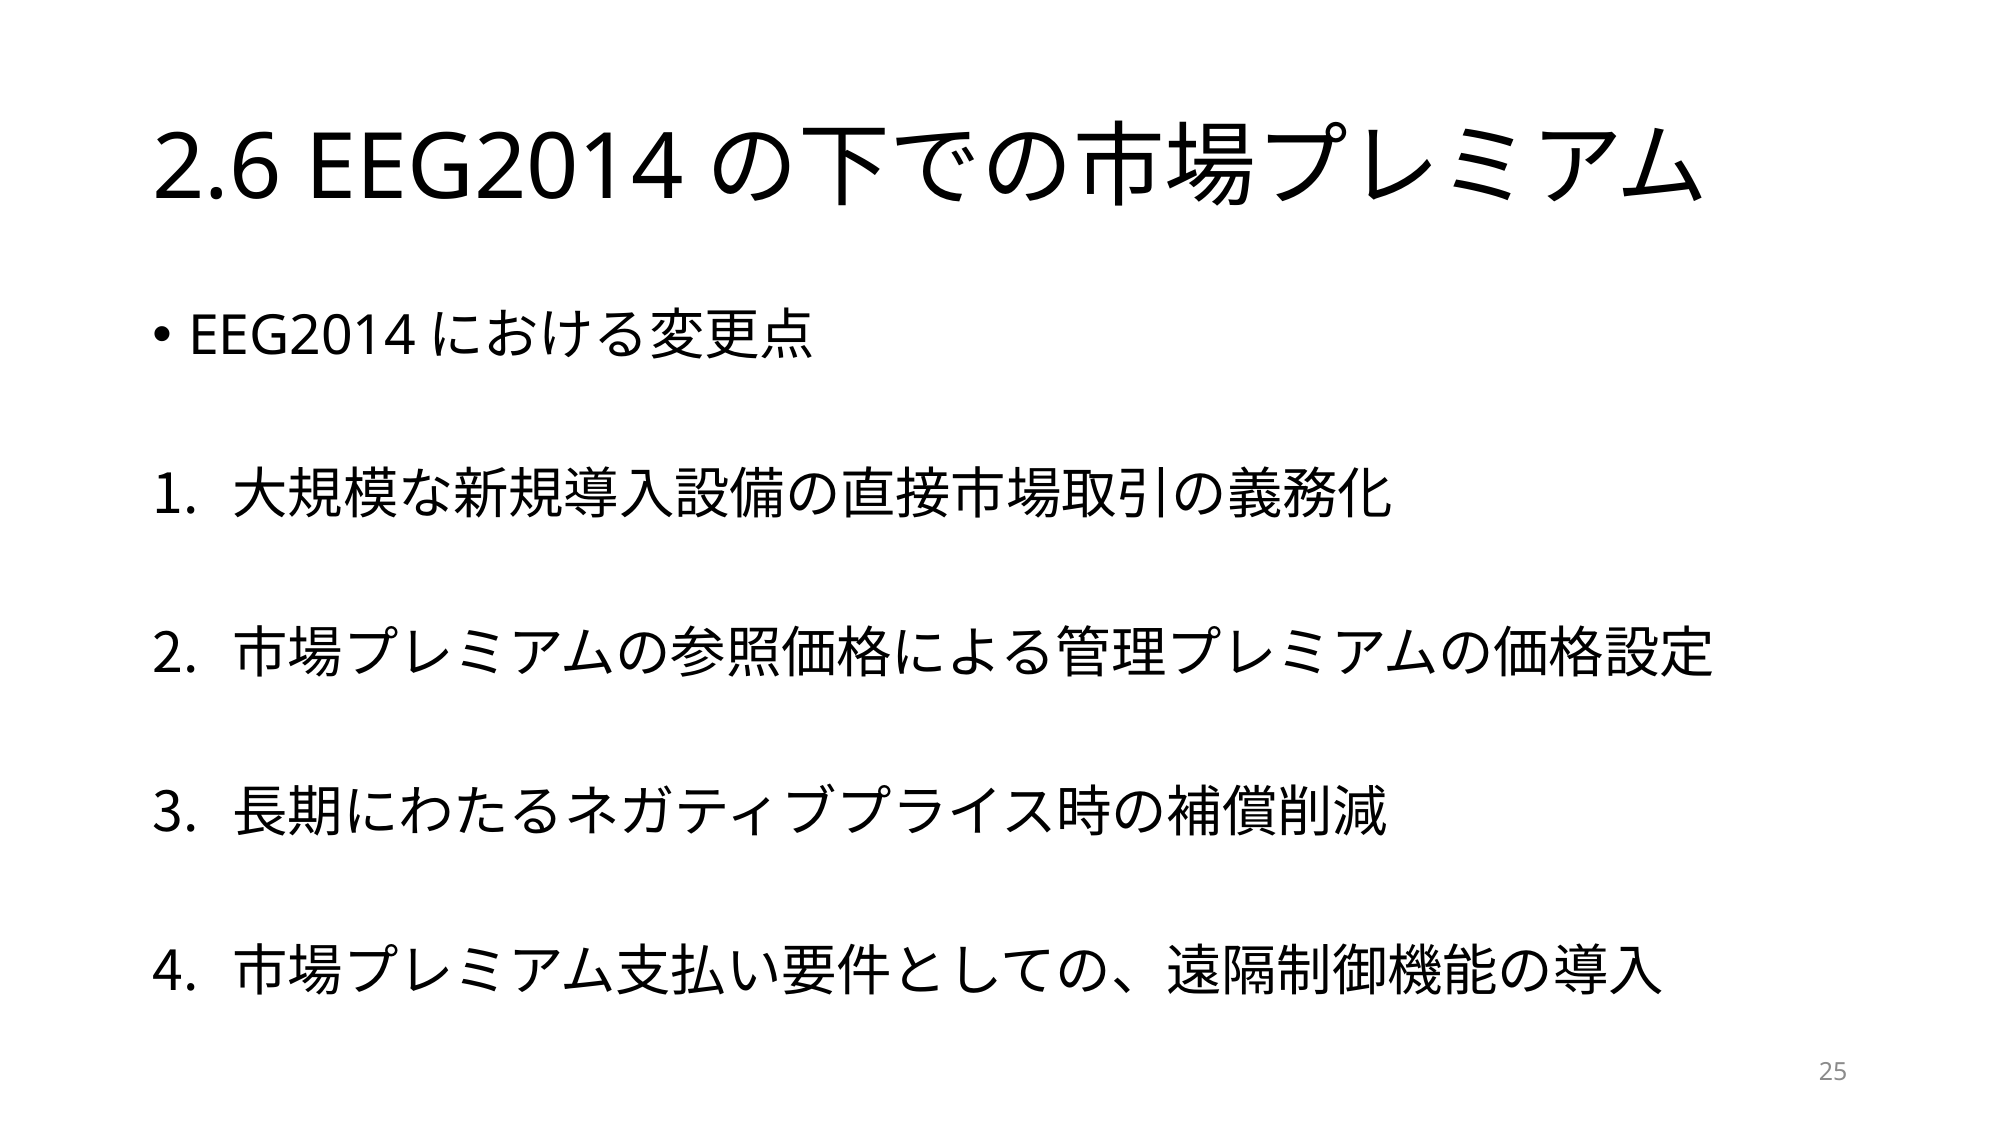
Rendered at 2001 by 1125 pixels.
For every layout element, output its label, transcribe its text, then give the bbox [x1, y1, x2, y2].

list EEG2014における変更点 大規模な新規導入設備の直接市場取引の義務化 市場プレミアムの参照価格による管理プレミアムの価格設定 長期にわたるネガティブプライス時の補償削減 市場プレミアム支払い要件としての、遠隔制御機能の導入 [137, 299, 1863, 1014]
slide_number 24 [1412, 1042, 1863, 1103]
title 2.6 EEG2014の下での市場プレミアム [137, 59, 1863, 278]
